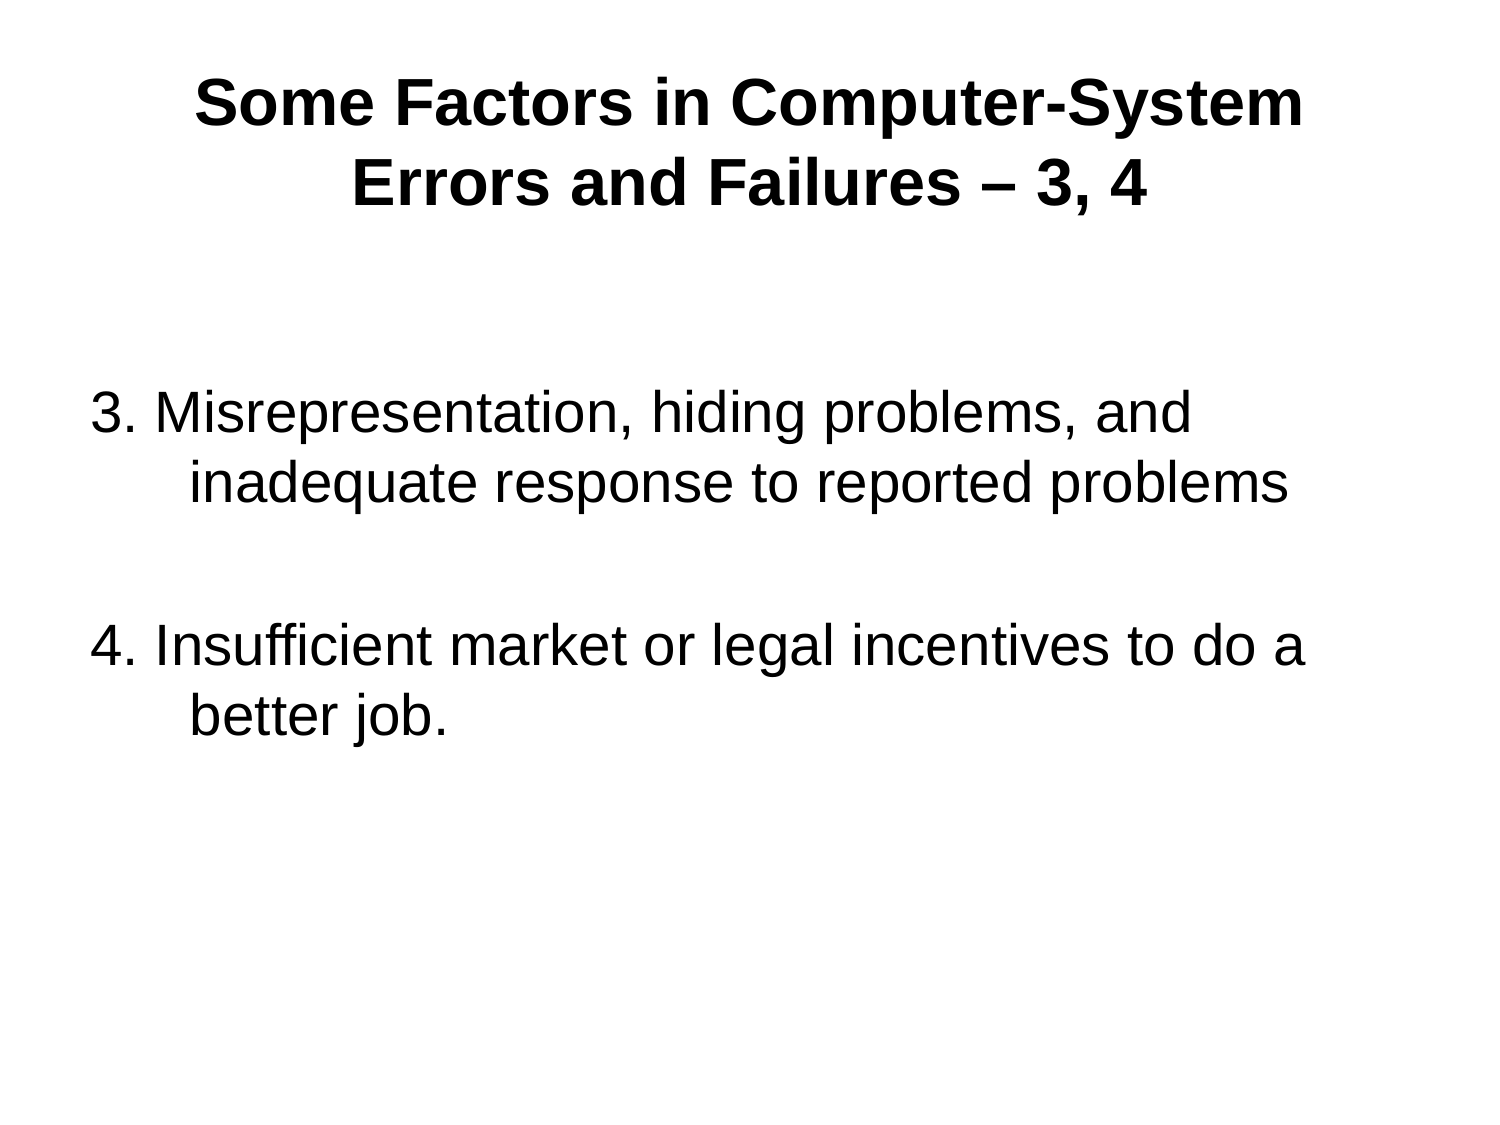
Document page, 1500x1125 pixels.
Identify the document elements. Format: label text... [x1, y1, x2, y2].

title Some Factors in Computer-System Errors and Failures – 3, 4 [75, 45, 1425, 233]
list 3. Misrepresentation, hiding problems, and inadequate response to reported problems 4. Insufficient market or legal incentives to do a better job. [75, 275, 1425, 1018]
